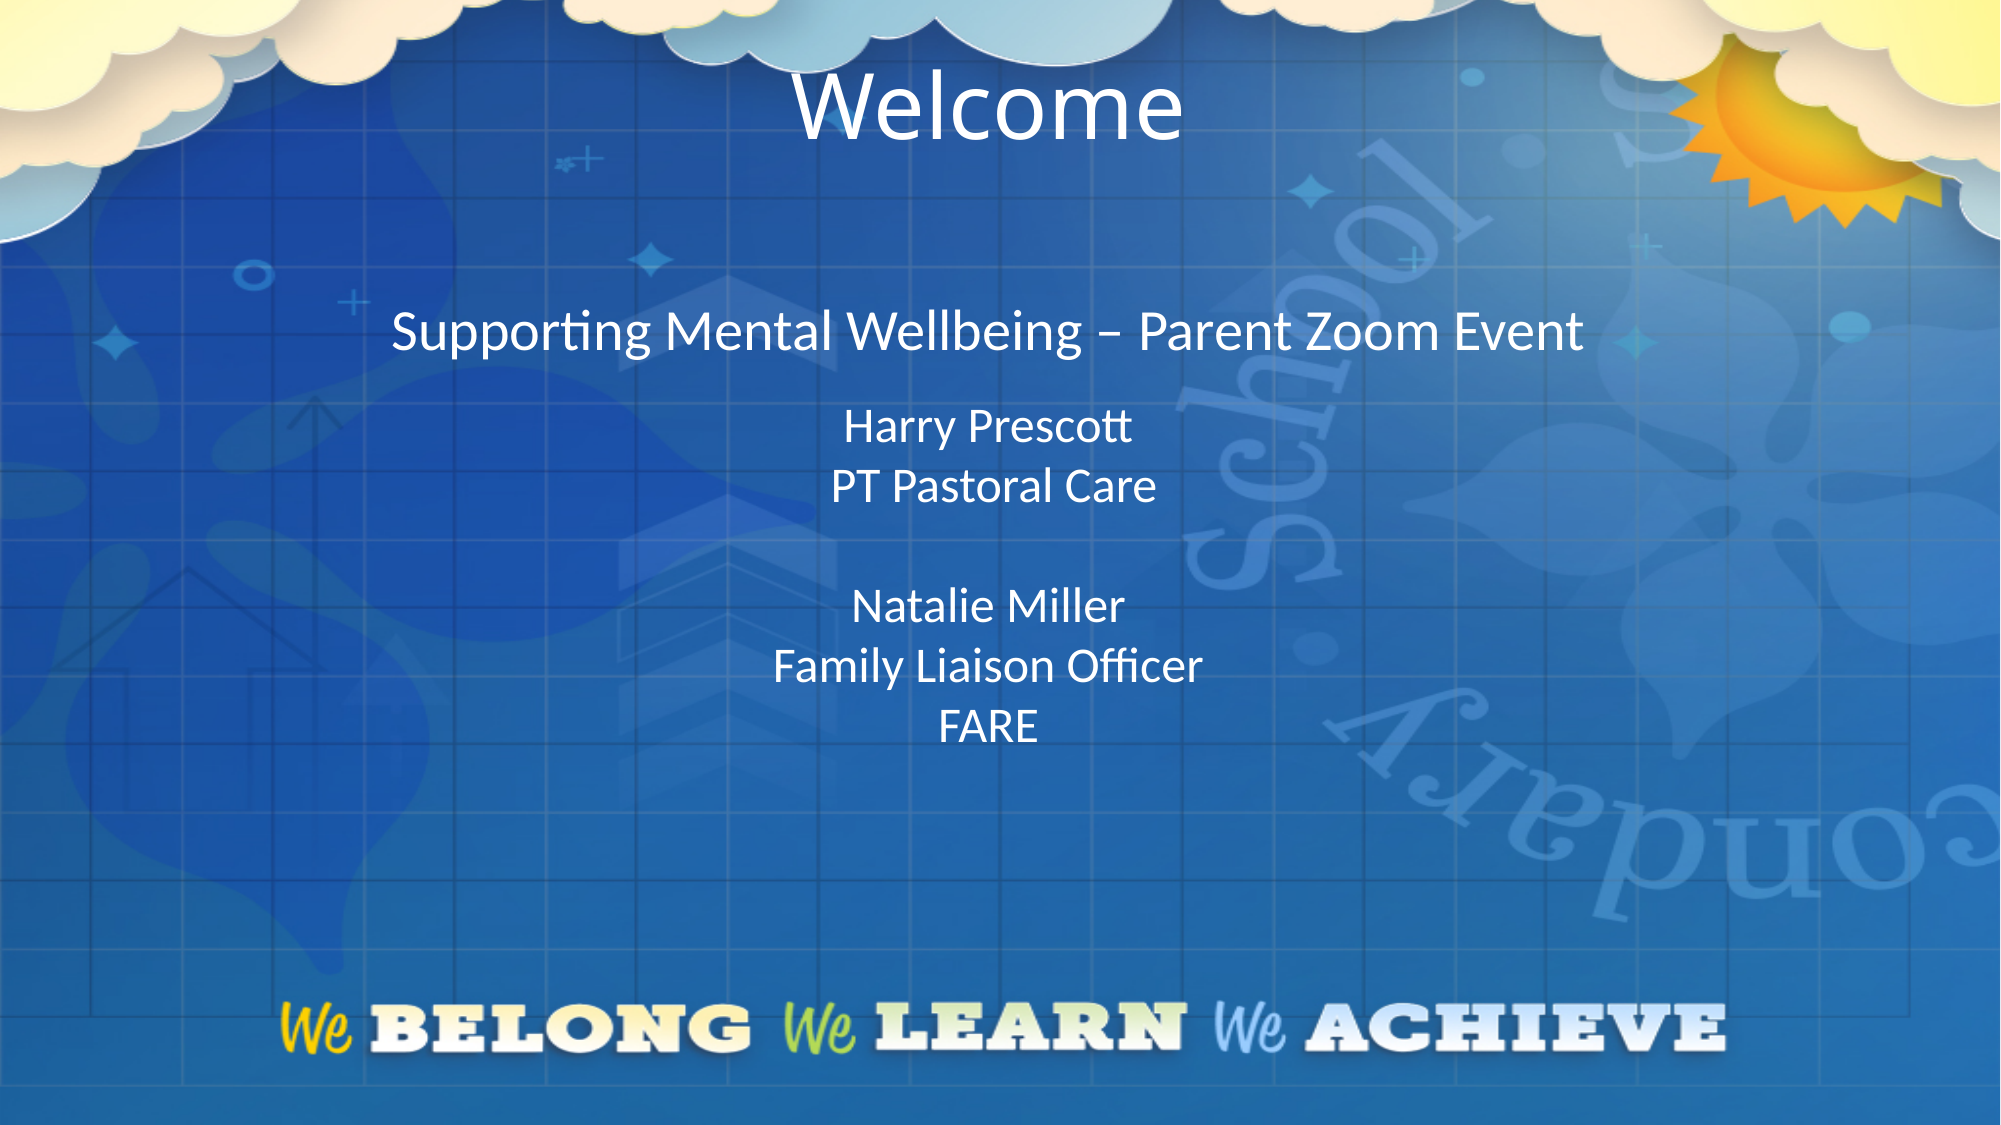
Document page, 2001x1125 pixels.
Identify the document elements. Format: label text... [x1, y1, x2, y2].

picture [0, 0, 2001, 1125]
text_box Supporting Mental Wellbeing – Parent Zoom Event [330, 284, 1647, 370]
text_box [378, 324, 1672, 1039]
text_box [353, 153, 1647, 284]
title Welcome [353, 37, 1647, 153]
text_box Harry Prescott PT Pastoral Care Natalie Miller Family Liaison Officer FARE [341, 385, 1636, 761]
